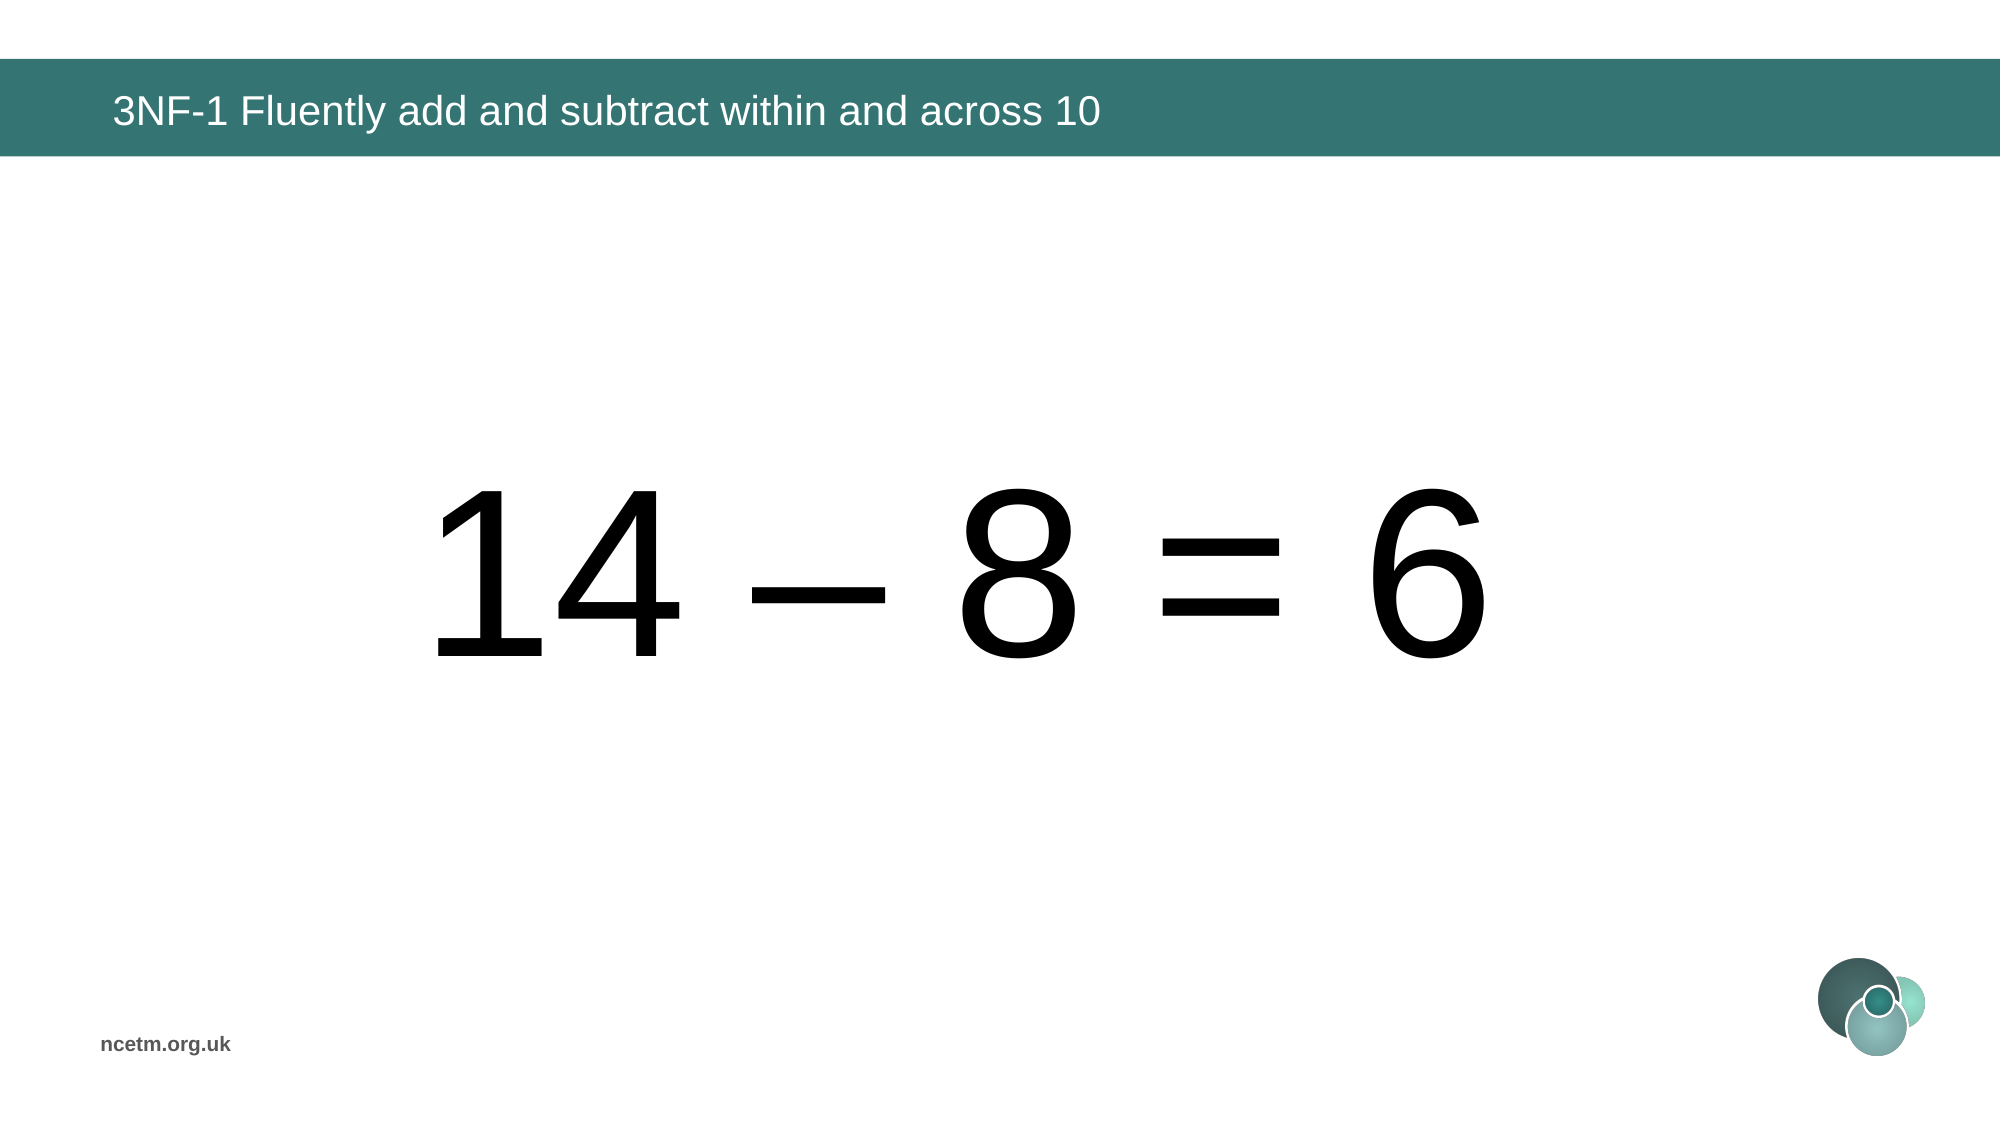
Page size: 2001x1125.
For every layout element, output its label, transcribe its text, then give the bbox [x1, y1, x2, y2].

text_box 14 – 8 = [405, 409, 1346, 712]
text_box 6 [1346, 409, 1510, 712]
picture [1818, 958, 1925, 1056]
title 3NF-1 Fluently add and subtract within and across 10 [97, 76, 1945, 147]
